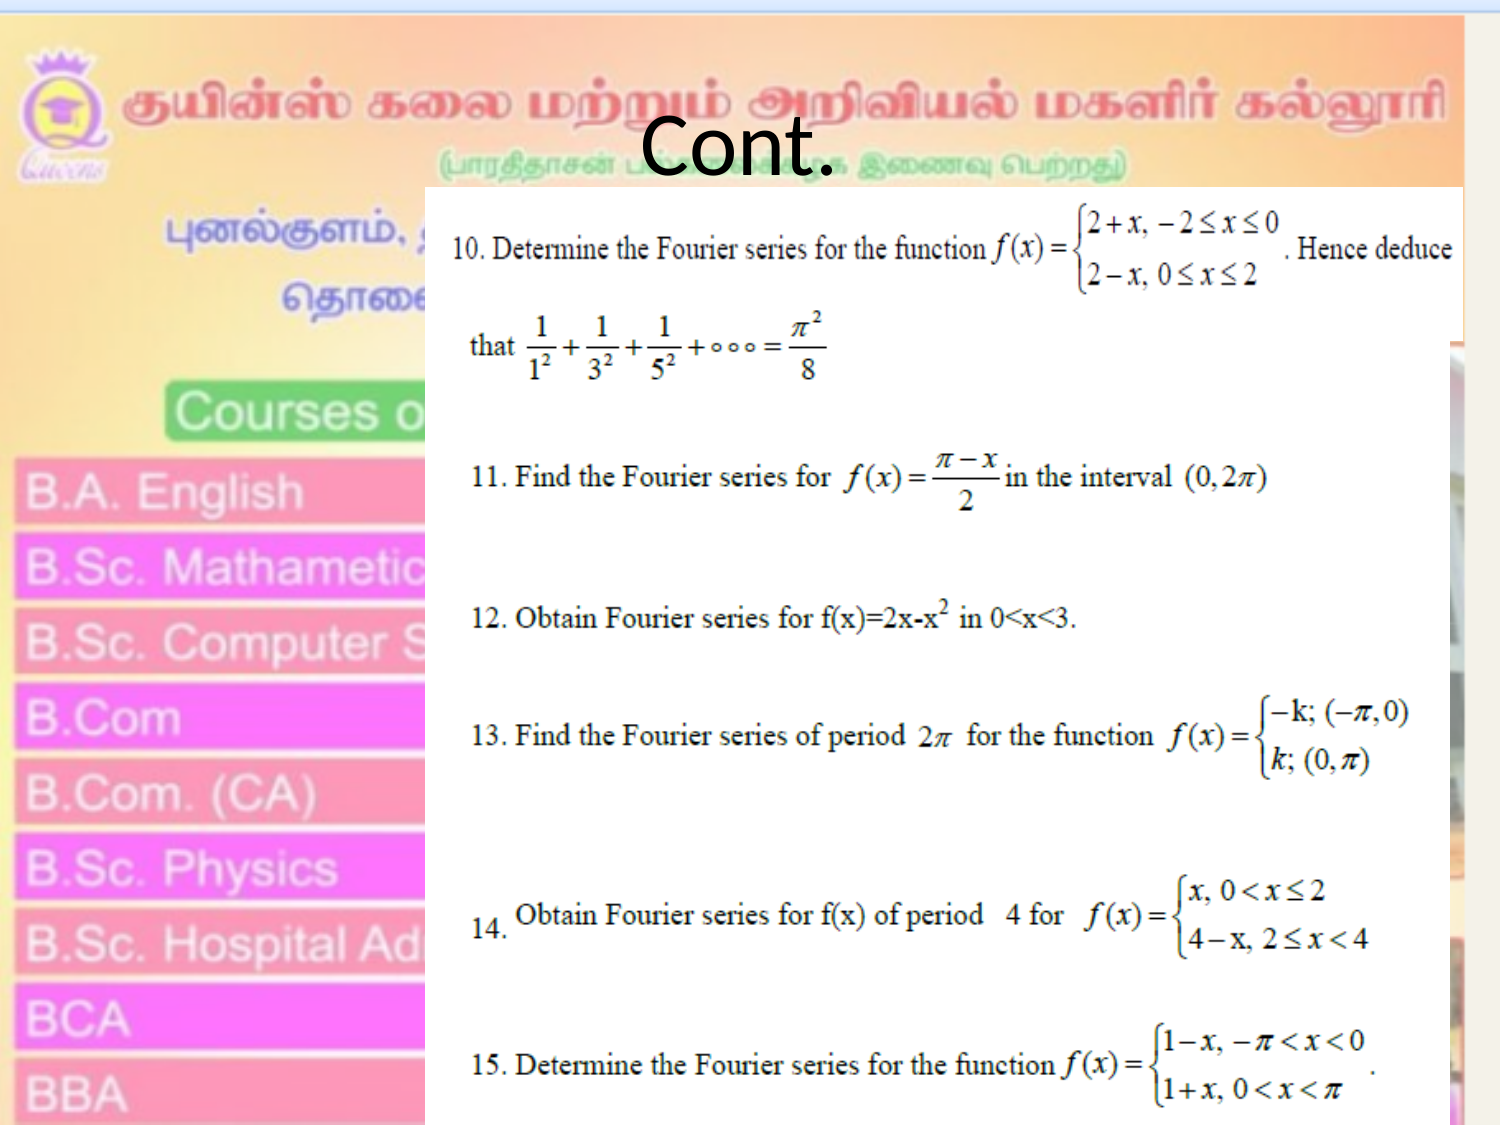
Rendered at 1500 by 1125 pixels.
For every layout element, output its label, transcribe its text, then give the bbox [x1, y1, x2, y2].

title Cont. [75, 45, 1425, 233]
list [424, 187, 1463, 342]
picture [424, 309, 1451, 1125]
